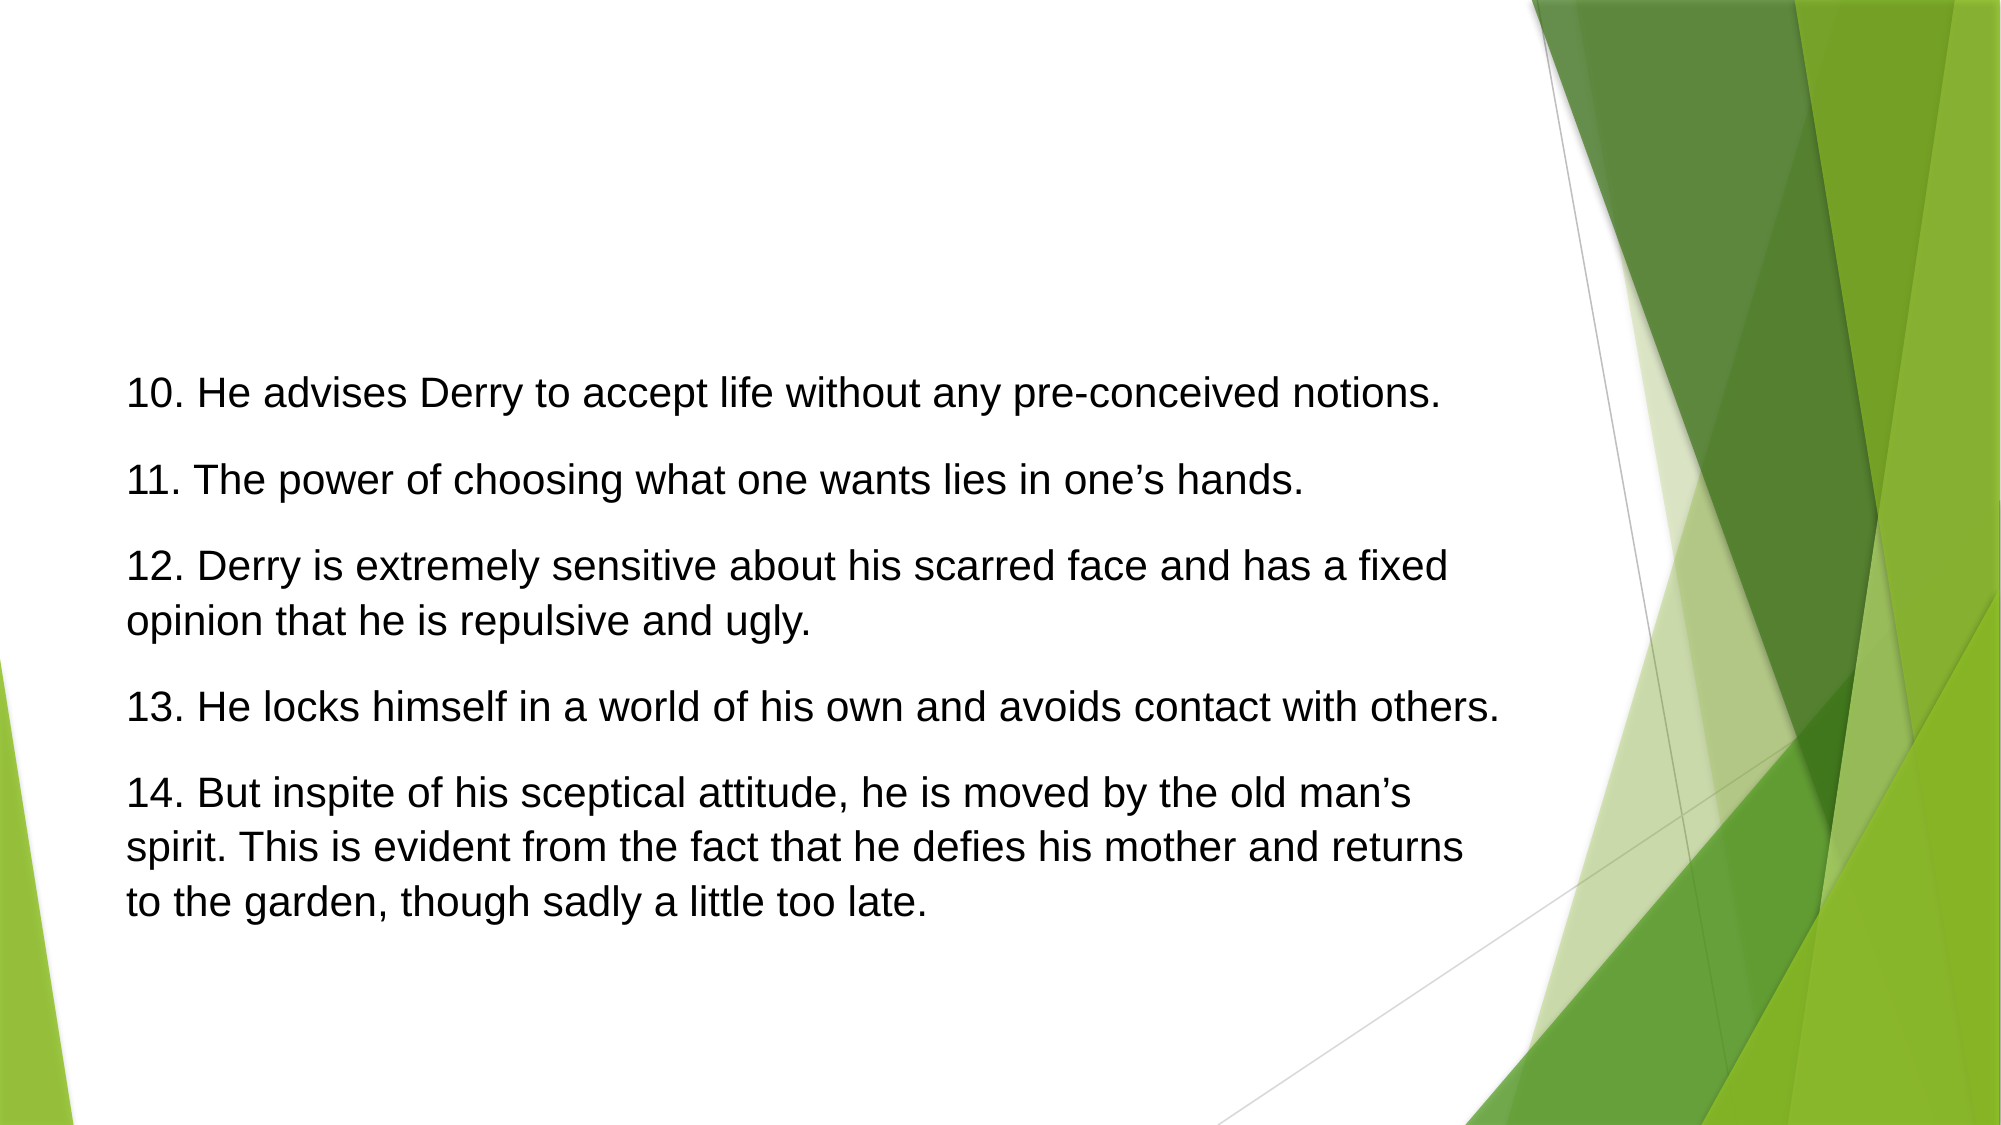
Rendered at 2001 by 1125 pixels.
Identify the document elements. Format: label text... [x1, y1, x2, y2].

list 10. He advises Derry to accept life without any pre-conceived notions. 11. The power of choosing what one wants lies in one’s hands. 12. Derry is extremely sensitive about his scarred face and has a fixed opinion that he is repulsive and ugly. 13. He locks himself in a world of his own and avoids contact with others. 14. But inspite of his sceptical attitude, he is moved by the old man’s spirit. This is evident from the fact that he defies his mother and returns to the garden, though sadly a little too late. [111, 354, 1522, 992]
